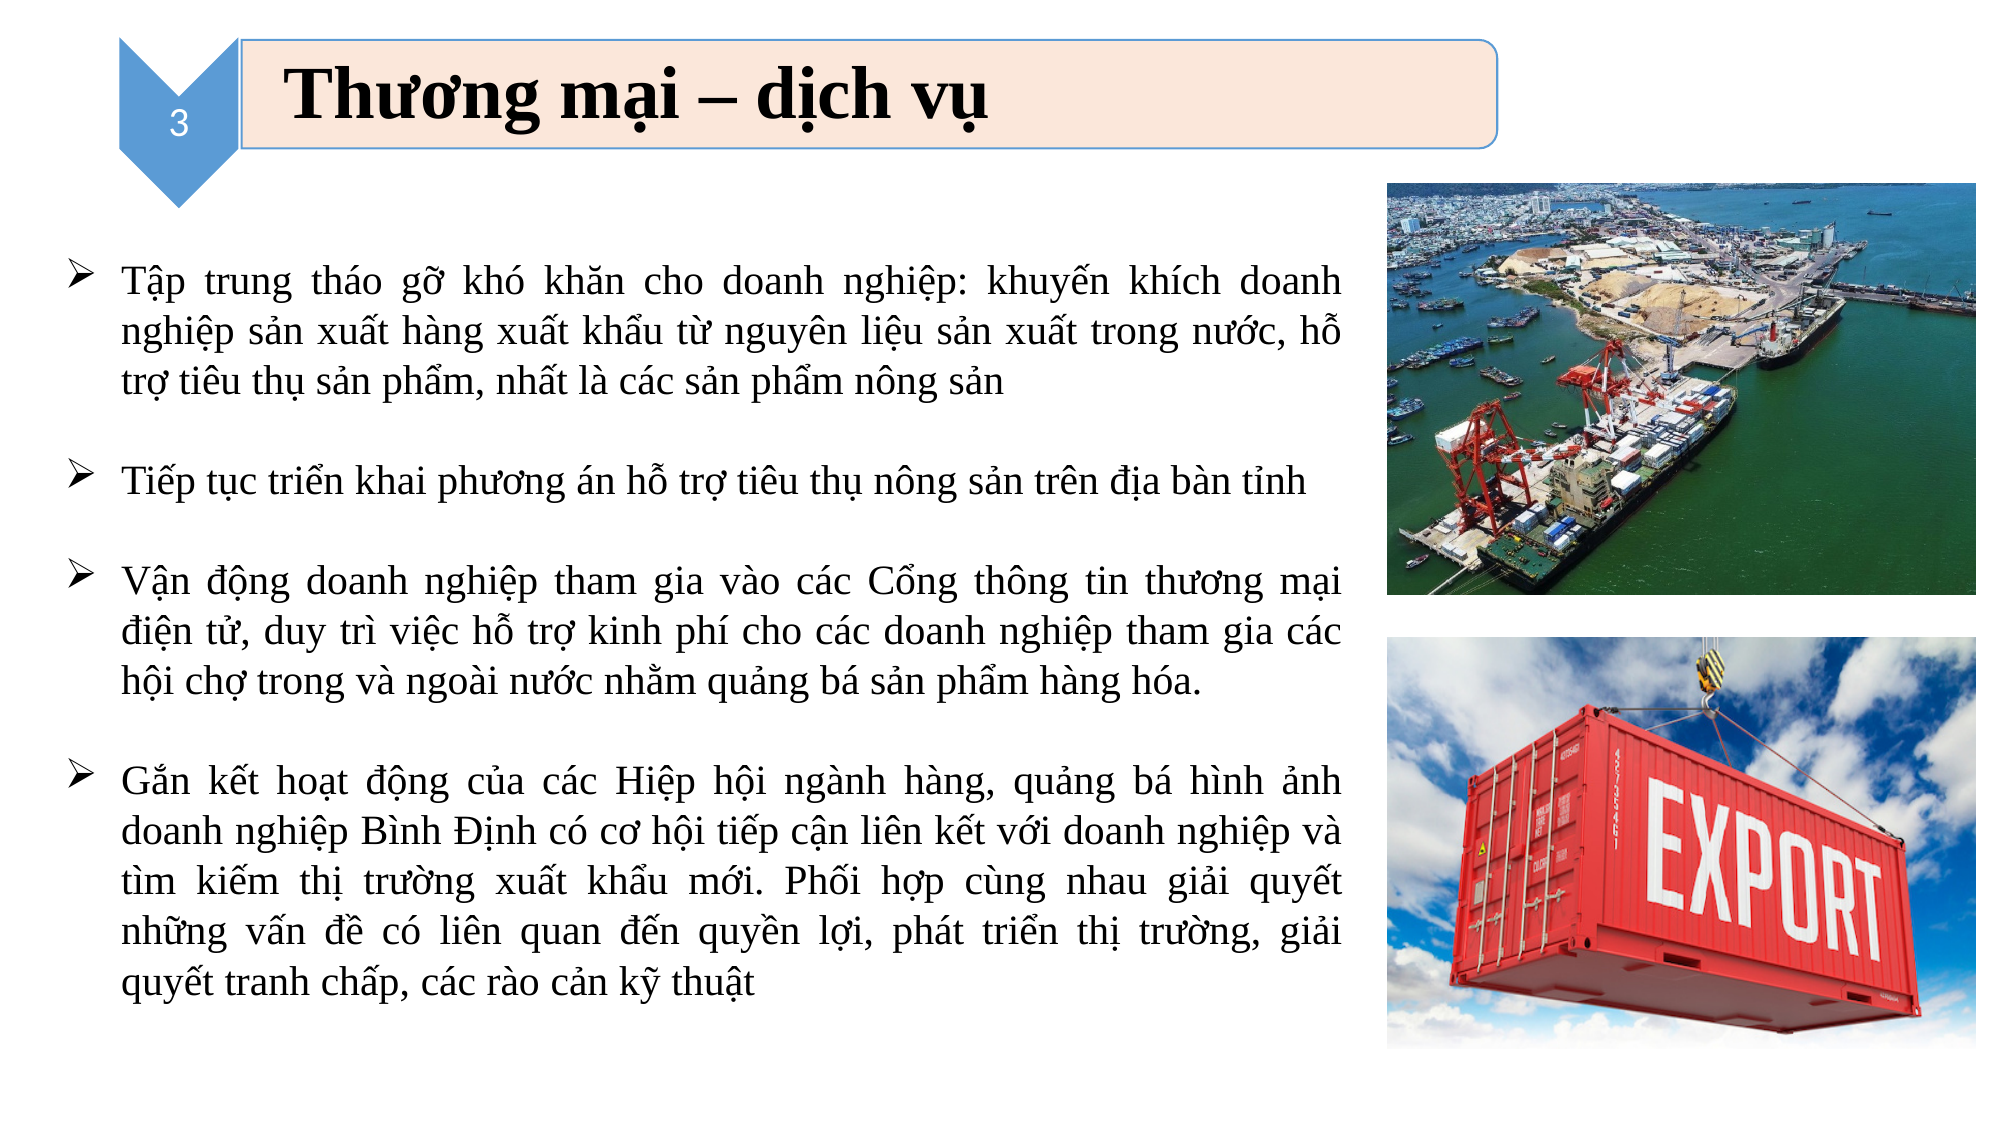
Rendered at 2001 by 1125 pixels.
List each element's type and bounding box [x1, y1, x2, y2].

picture [1387, 918, 1397, 932]
text_box [50, 245, 1359, 1011]
picture [1387, 637, 1976, 1049]
list [120, 39, 1498, 207]
picture [1387, 183, 1976, 595]
